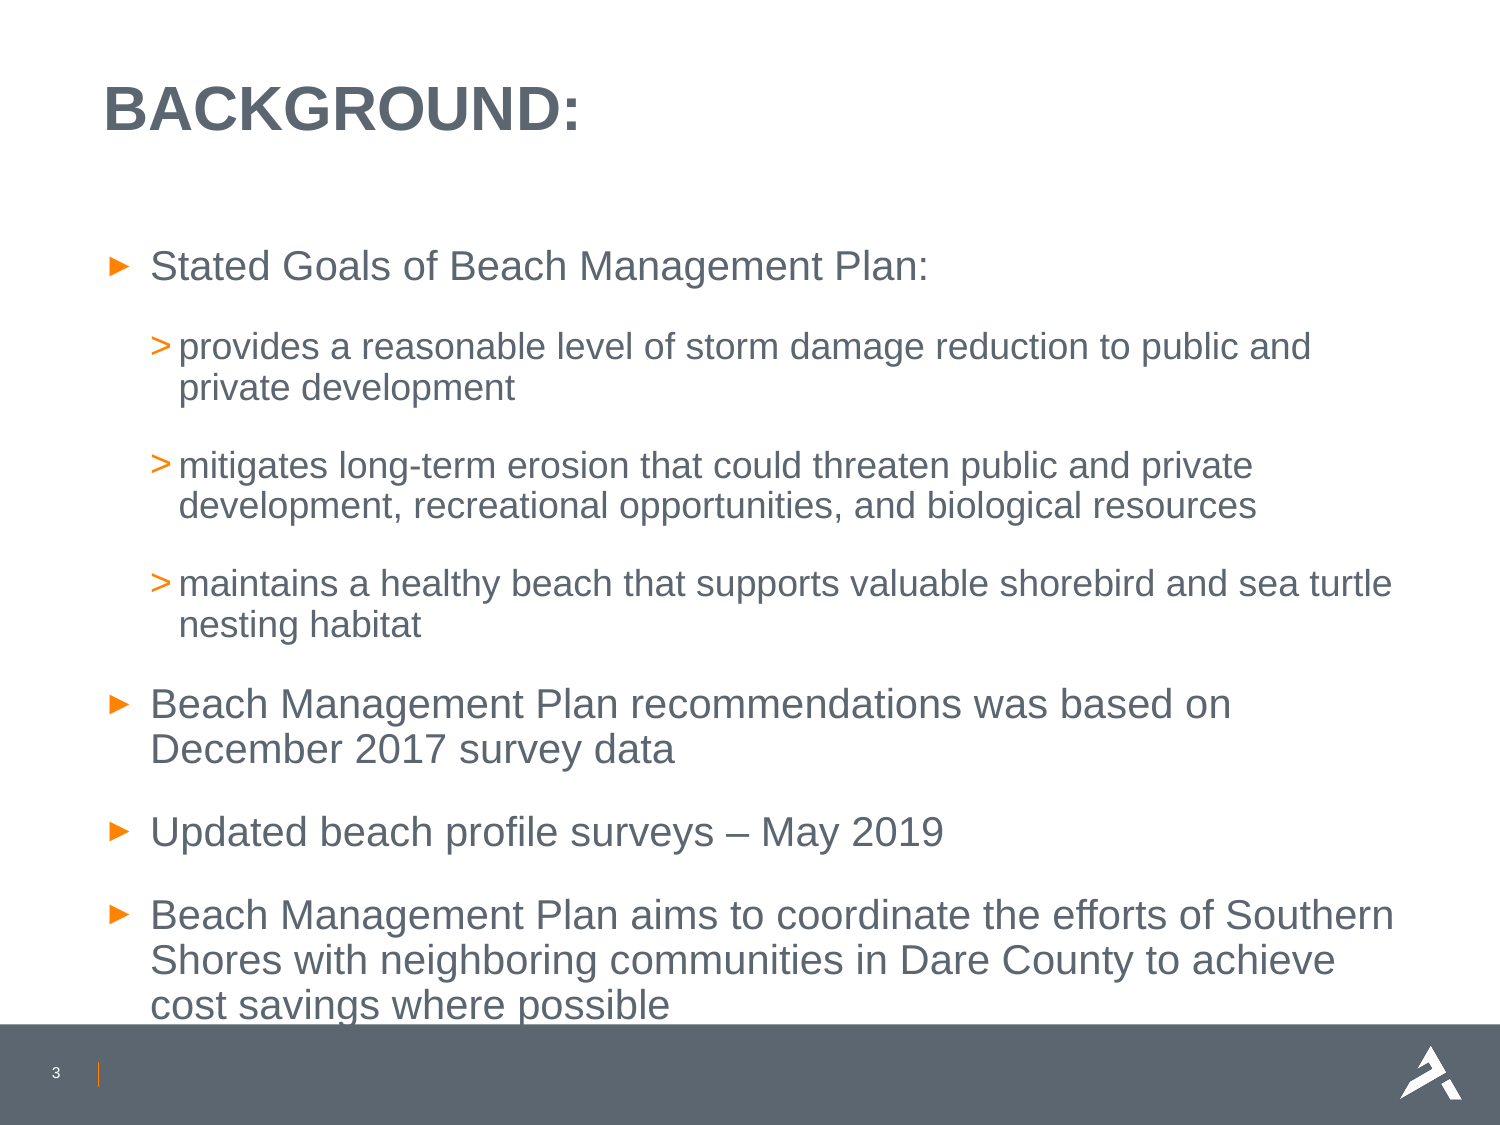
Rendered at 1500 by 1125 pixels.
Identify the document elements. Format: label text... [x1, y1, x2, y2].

title Background: [103, 1, 1397, 219]
slide_number 3 [51, 1042, 100, 1103]
list Stated Goals of Beach Management Plan: provides a reasonable level of storm damage reduction to public and private development mitigates long-term erosion that could threaten public and private development, recreational opportunities, and biological resources maintains a healthy beach that supports valuable shorebird and sea turtle nesting habitat Beach Management Plan recommendations was based on December 2017 survey data Updated beach profile surveys – May 2019 Beach Management Plan aims to coordinate the efforts of Southern Shores with neighboring communities in Dare County to achieve cost savings where possible [103, 244, 1397, 1029]
picture [1397, 1044, 1463, 1101]
